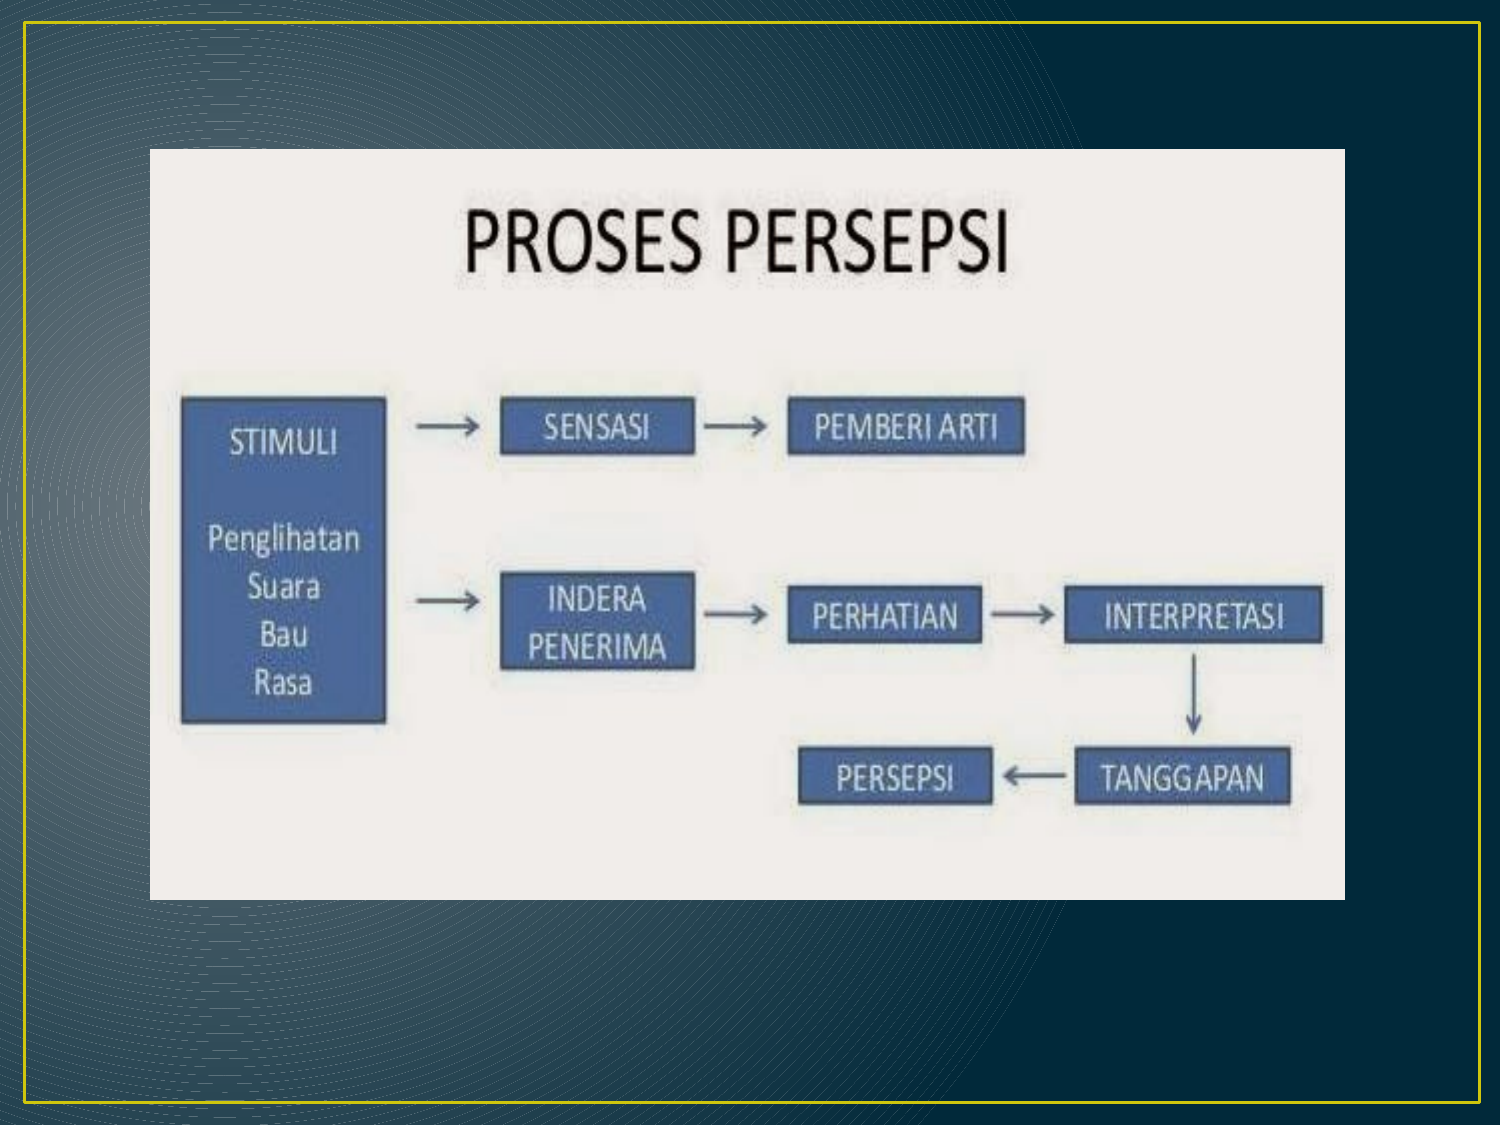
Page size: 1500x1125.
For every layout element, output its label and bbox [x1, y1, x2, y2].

picture [1023, 906, 1034, 914]
picture [149, 143, 1344, 901]
